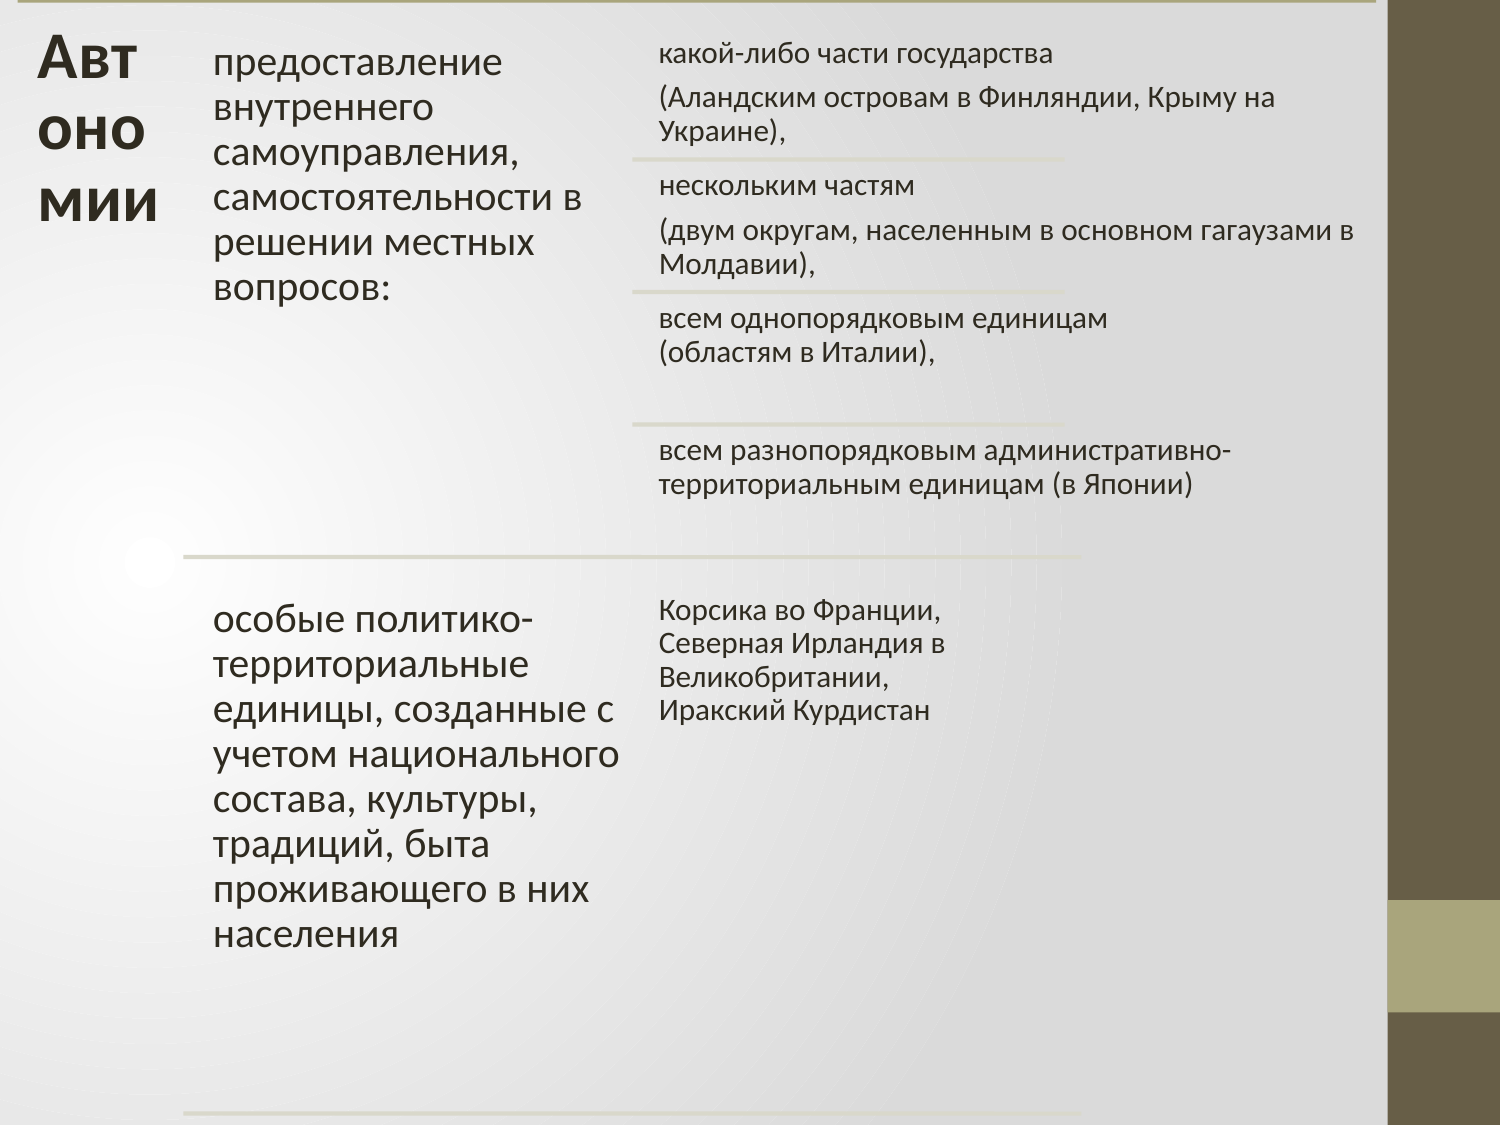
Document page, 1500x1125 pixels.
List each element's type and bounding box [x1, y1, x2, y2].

list [17, 0, 1377, 1125]
